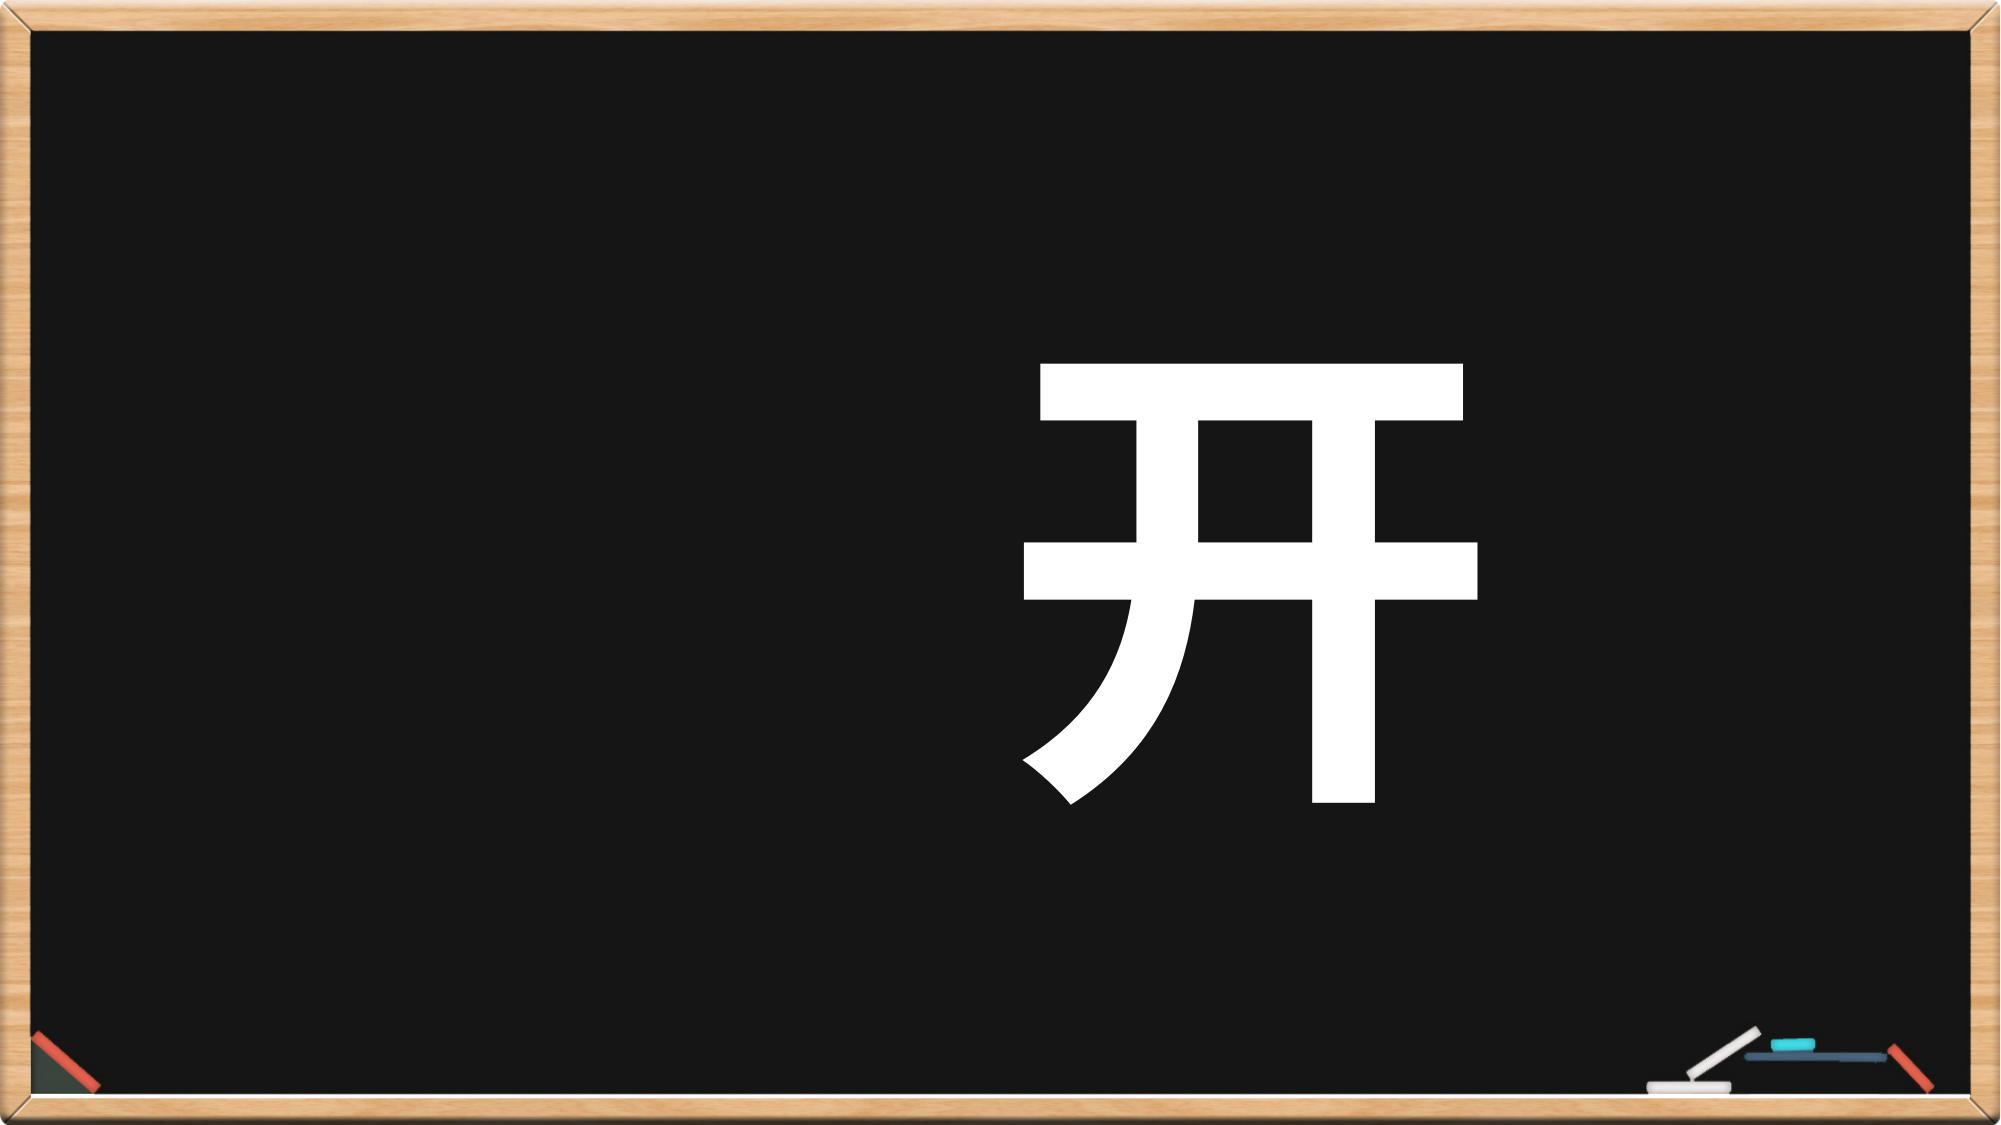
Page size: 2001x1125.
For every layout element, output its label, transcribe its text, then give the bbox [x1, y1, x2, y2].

text_box 开 [986, 253, 1453, 866]
picture [0, 0, 2001, 1125]
